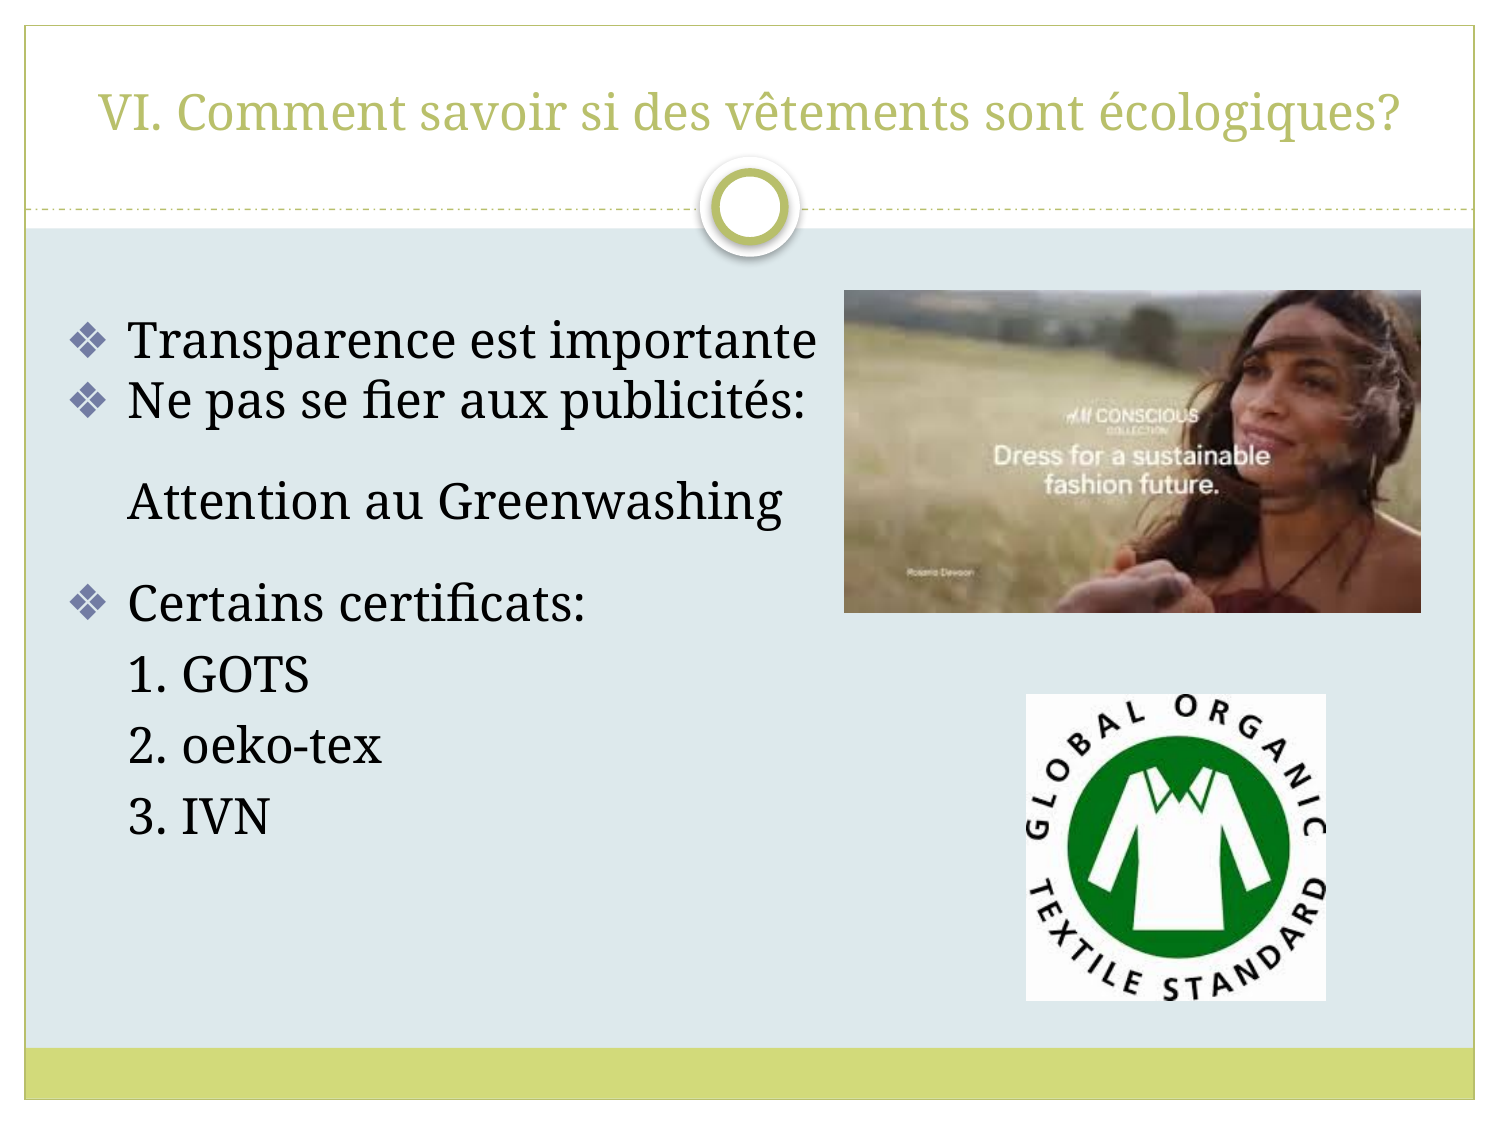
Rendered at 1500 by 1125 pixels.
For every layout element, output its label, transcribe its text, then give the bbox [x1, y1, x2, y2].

picture [1026, 693, 1327, 1001]
picture [844, 290, 1421, 614]
text_box VI. Comment savoir si des vêtements sont écologiques? [49, 23, 1450, 148]
text_box Transparence est importante Ne pas se fier aux publicités: Attention au Greenwashing Certains certificats: 1. GOTS 2. oeko-tex 3. IVN [38, 271, 1434, 1022]
